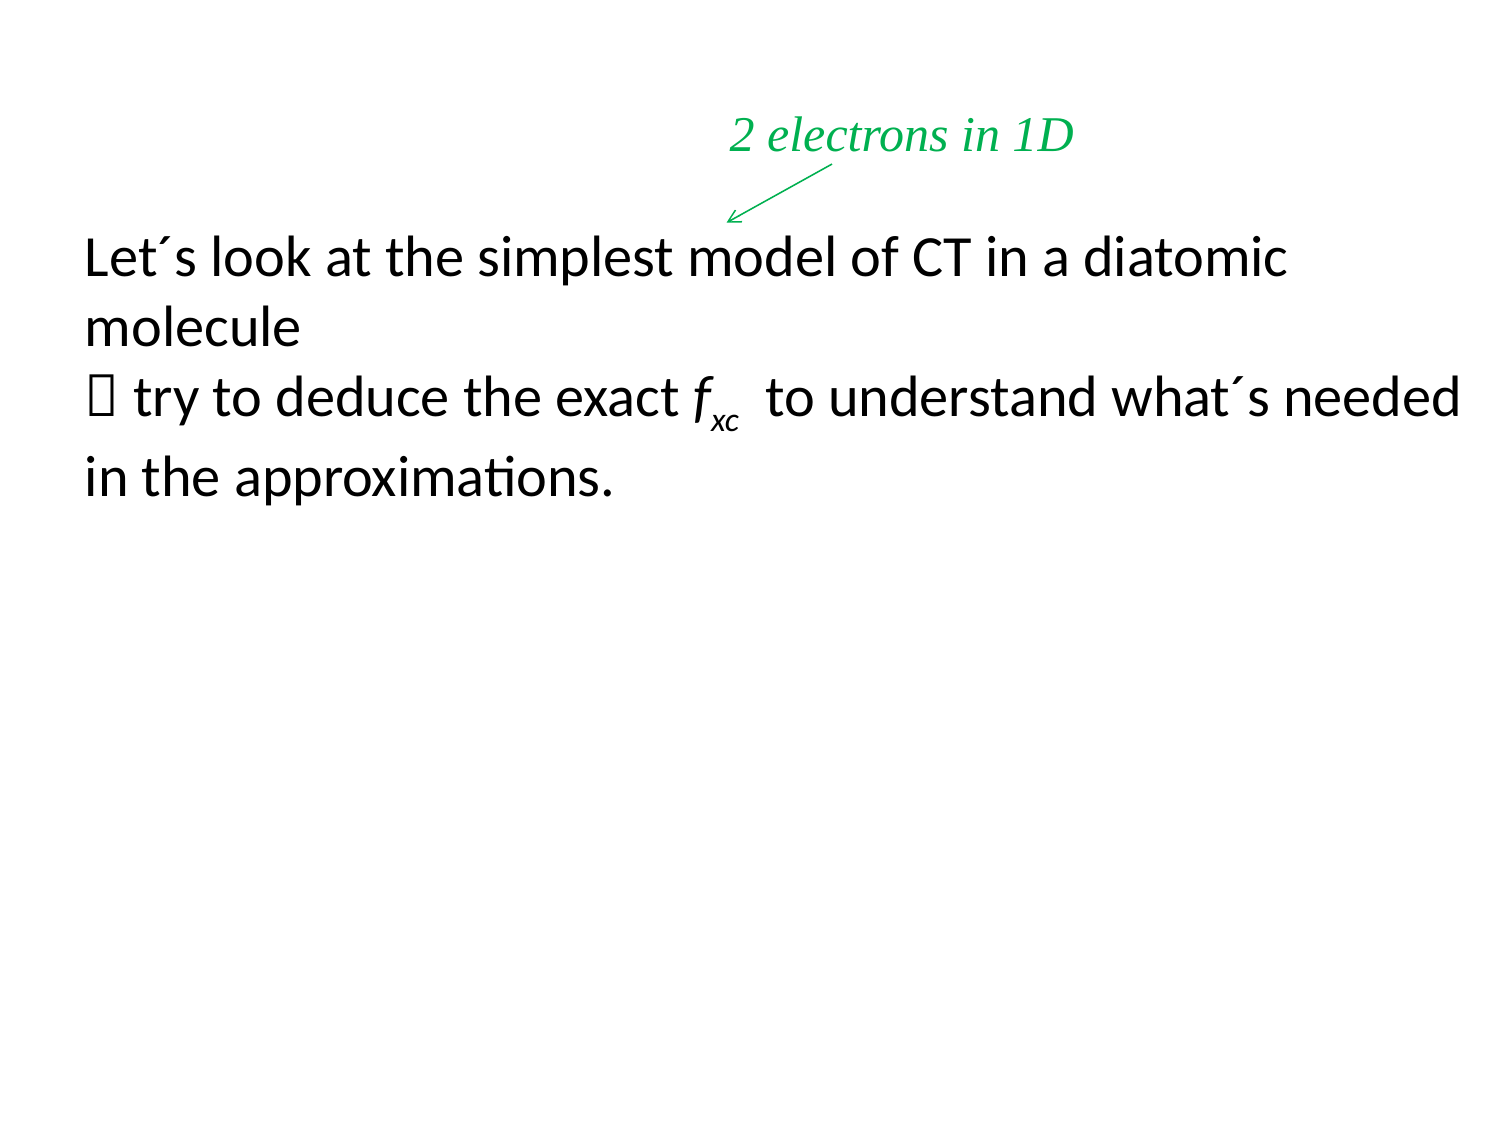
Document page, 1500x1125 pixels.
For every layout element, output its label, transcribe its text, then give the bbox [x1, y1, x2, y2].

text_box Let´s look at the simplest model of CT in a diatomic molecule  try to deduce the exact fxc to understand what´s needed in the approximations. [70, 210, 1500, 656]
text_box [726, 163, 833, 223]
text_box 2 electrons in 1D [714, 93, 1266, 169]
